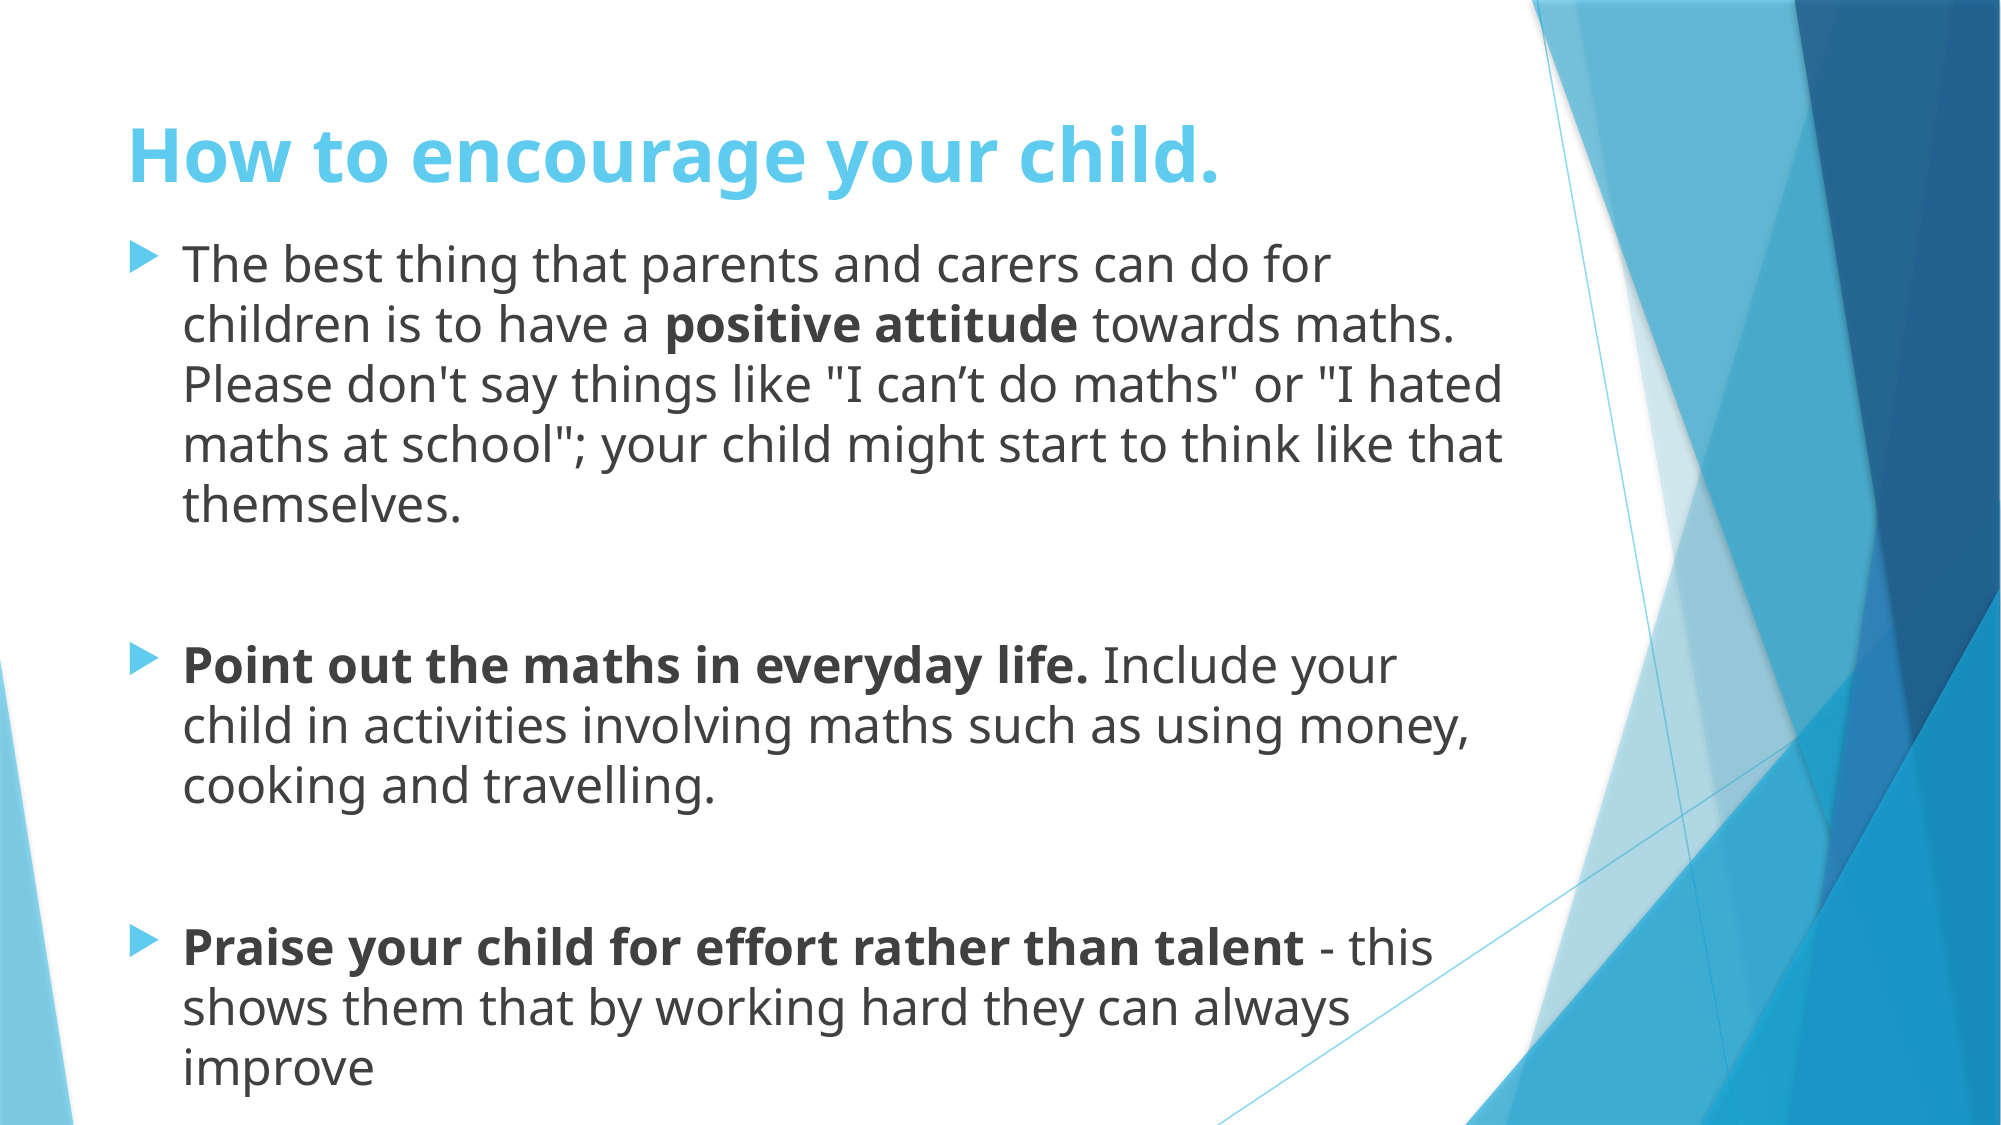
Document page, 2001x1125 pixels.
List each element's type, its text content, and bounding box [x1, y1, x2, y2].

title How to encourage your child. [111, 99, 1522, 224]
list The best thing that parents and carers can do for children is to have a positive attitude towards maths. Please don't say things like "I can’t do maths" or "I hated maths at school"; your child might start to think like that themselves. Point out the maths in everyday life. Include your child in activities involving maths such as using money, cooking and travelling. Praise your child for effort rather than talent - this shows them that by working hard they can always improve Help your child to learn their Number Facts [111, 224, 1522, 862]
